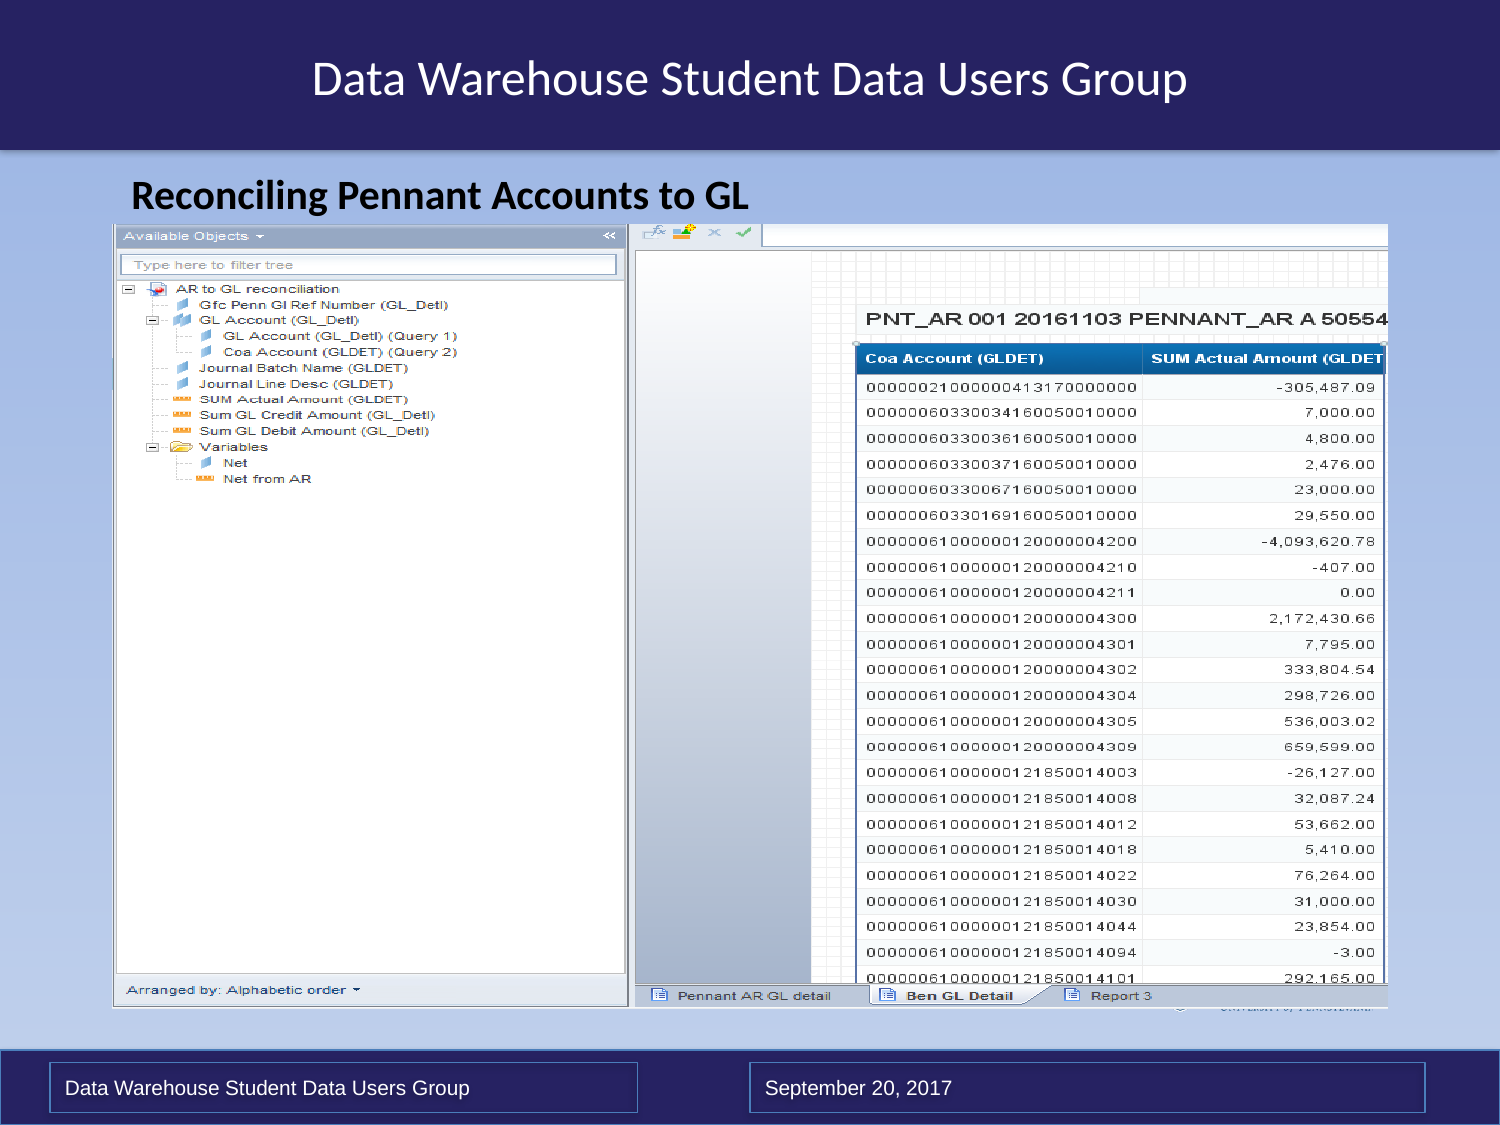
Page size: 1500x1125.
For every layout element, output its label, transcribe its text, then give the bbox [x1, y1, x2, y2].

text_box [450, 25, 481, 109]
text_box [37, 170, 1400, 416]
text_box [0, 1049, 1500, 1125]
picture [112, 224, 1388, 1012]
text_box Data Warehouse Student Data Users Group [0, 0, 1500, 151]
text_box Data Warehouse Student Data Users Group [49, 1062, 638, 1113]
text_box September 20, 2017 [749, 1062, 1426, 1113]
